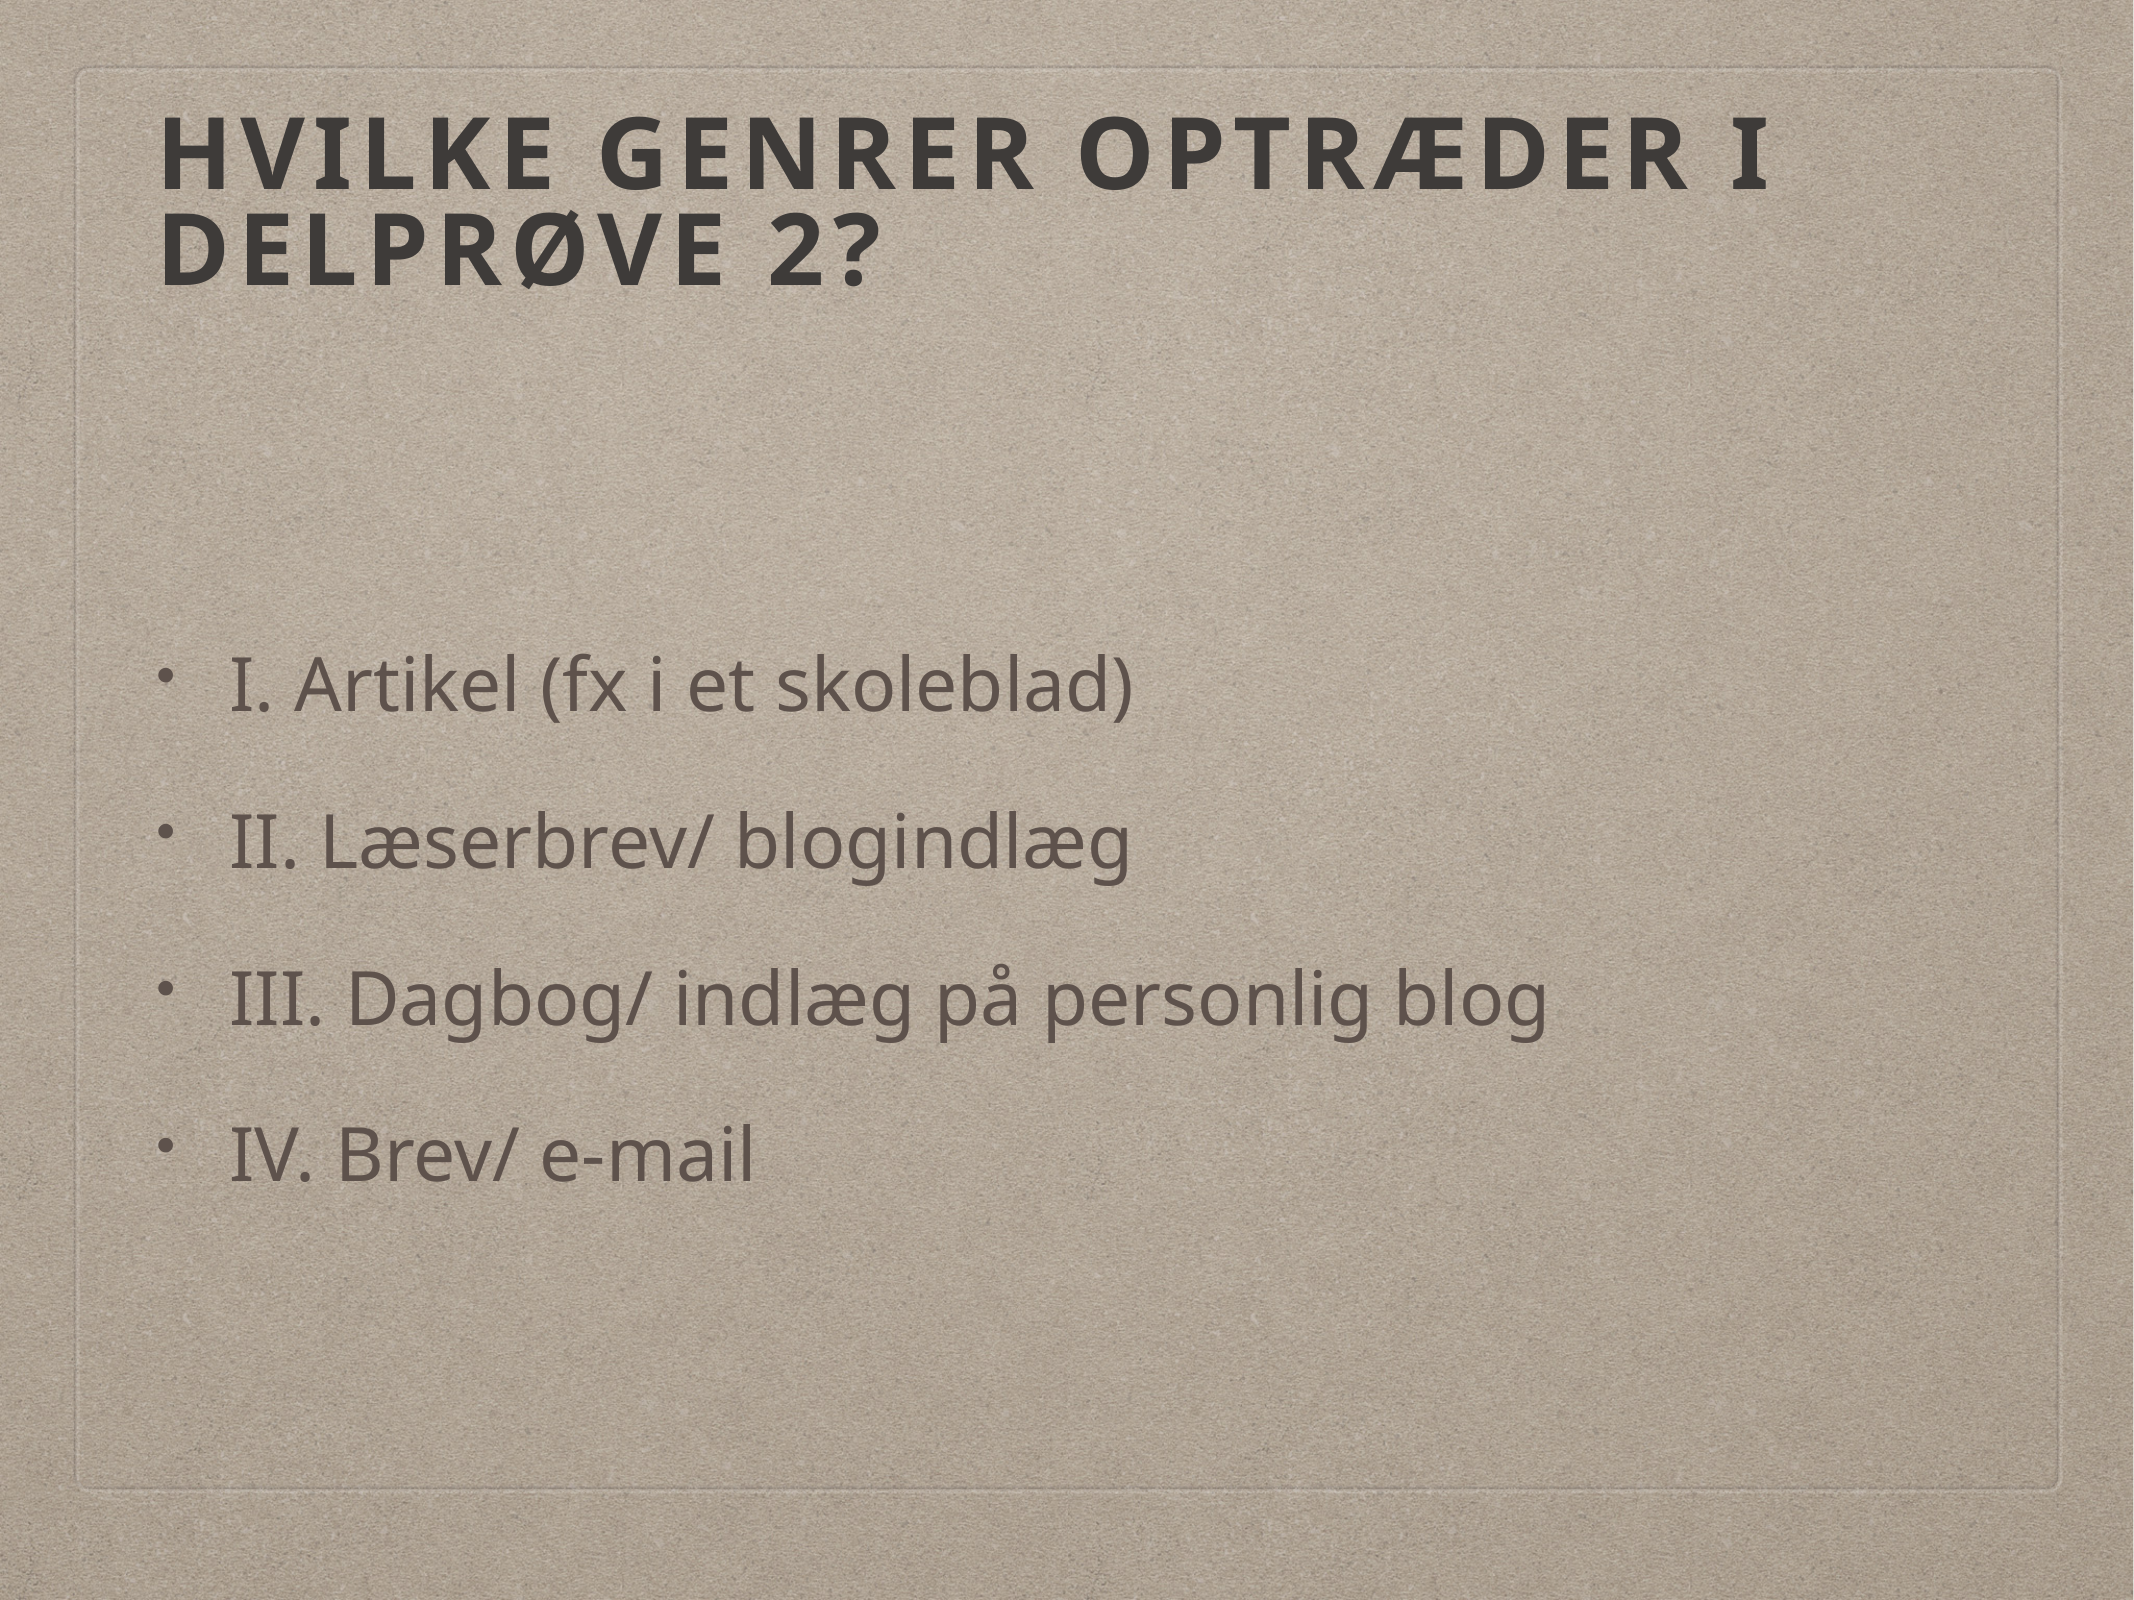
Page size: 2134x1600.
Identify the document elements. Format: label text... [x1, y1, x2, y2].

list I. Artikel (fx i et skoleblad) II. Læserbrev/ blogindlæg III. Dagbog/ indlæg på personlig blog IV. Brev/ e-mail [147, 426, 1986, 1407]
picture [0, 0, 2134, 1600]
title HVILke genrer optræder i delprøve 2? [147, 103, 1986, 386]
